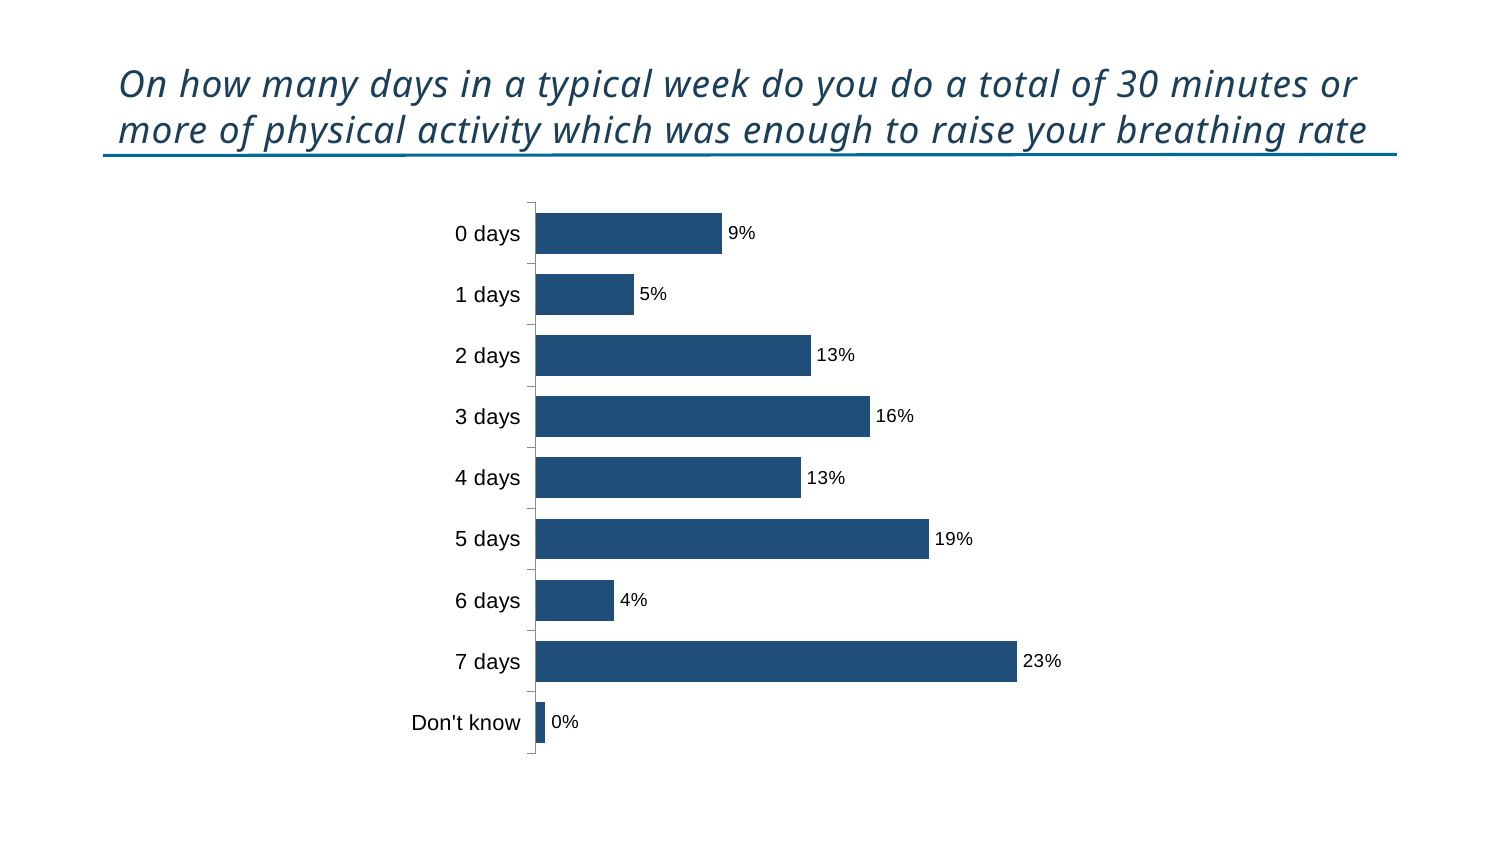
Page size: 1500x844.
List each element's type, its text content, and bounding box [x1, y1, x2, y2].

chart [63, 201, 1123, 754]
title On how many days in a typical week do you do a total of 30 minutes or more of physical activity which was enough to raise your breathing rate [103, 156, 1397, 160]
title On how many days in a typical week do you do a total of 30 minutes or more of physical activity which was enough to raise your breathing rate [103, 8, 1397, 153]
